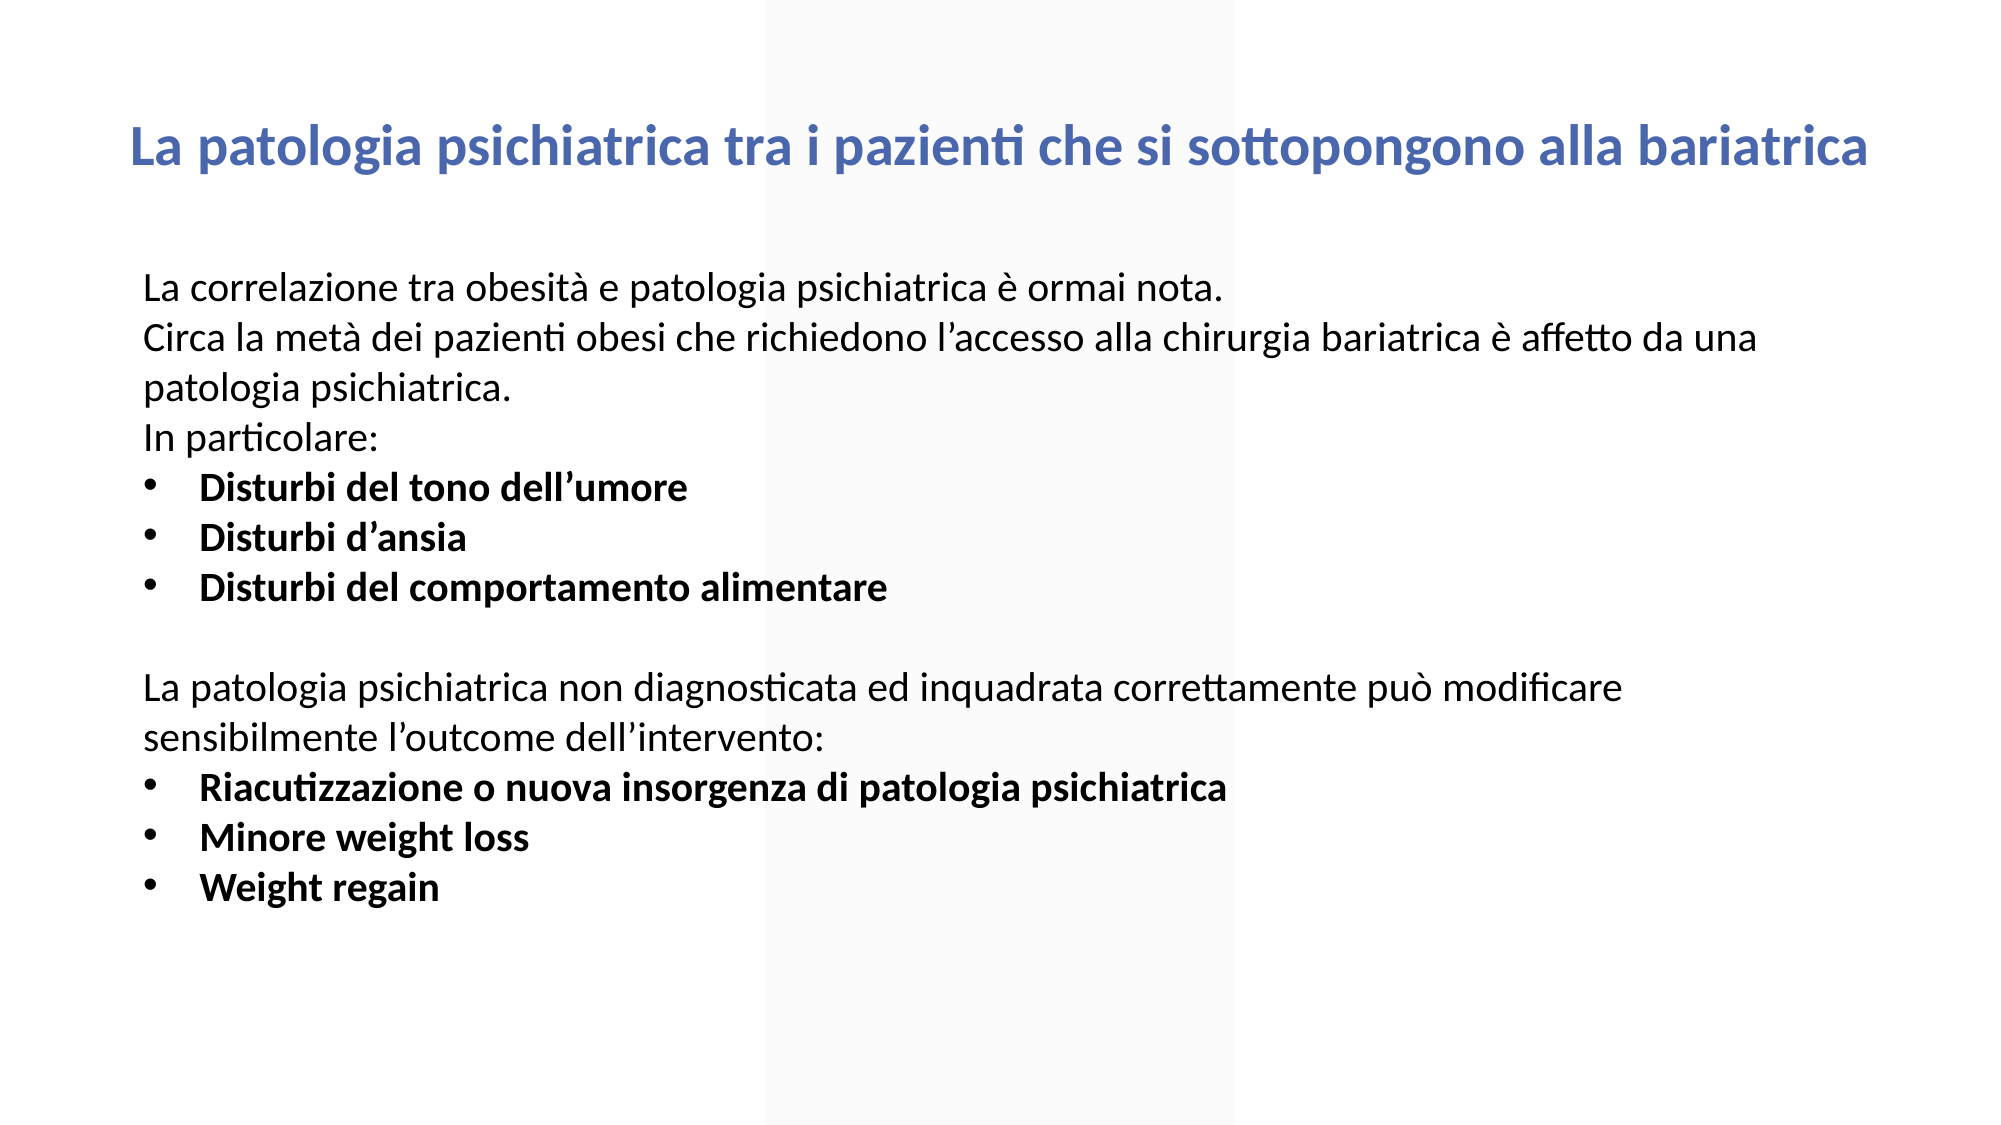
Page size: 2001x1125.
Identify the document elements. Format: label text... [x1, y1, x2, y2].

text_box La correlazione tra obesità e patologia psichiatrica è ormai nota. Circa la metà dei pazienti obesi che richiedono l’accesso alla chirurgia bariatrica è affetto da una patologia psichiatrica. In particolare: Disturbi del tono dell’umore Disturbi d’ansia Disturbi del comportamento alimentare La patologia psichiatrica non diagnosticata ed inquadrata correttamente può modificare sensibilmente l’outcome dell’intervento: Riacutizzazione o nuova insorgenza di patologia psichiatrica Minore weight loss Weight regain [128, 251, 1872, 917]
text_box La patologia psichiatrica tra i pazienti che si sottopongono alla bariatrica [0, 0, 2000, 185]
